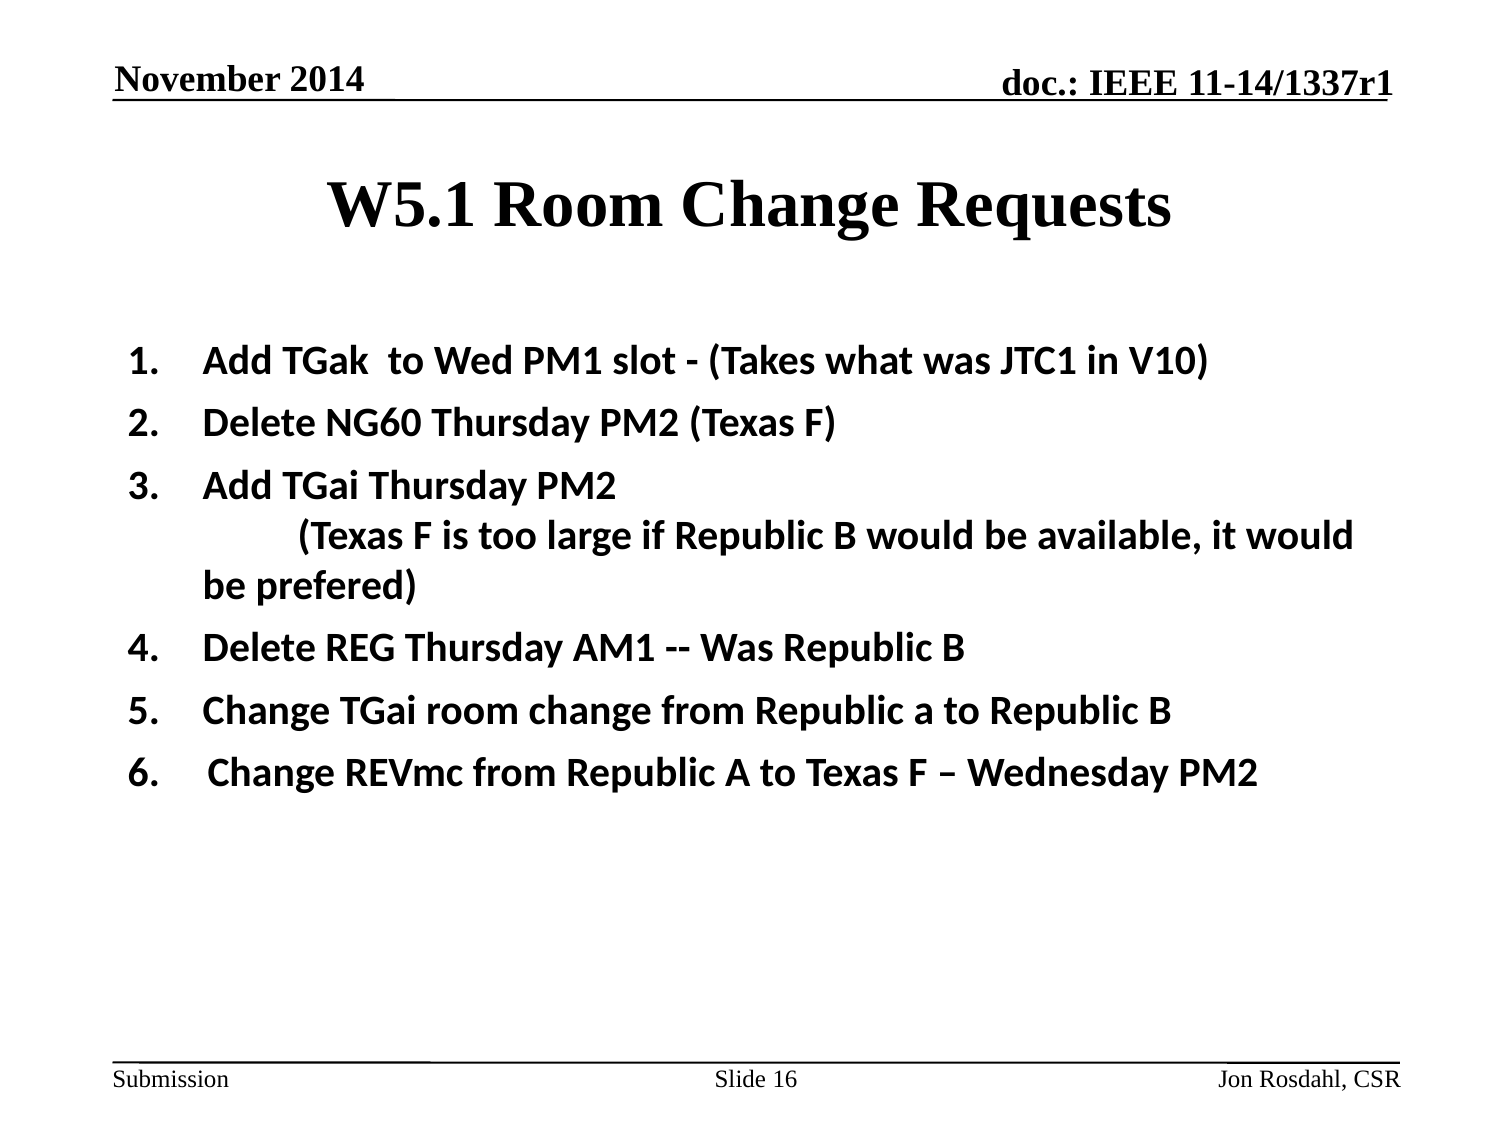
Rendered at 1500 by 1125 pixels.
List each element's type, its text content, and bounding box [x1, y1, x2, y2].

slide_number Slide 16 [712, 1061, 800, 1123]
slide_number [114, 54, 423, 100]
footer Jon Rosdahl, CSR [878, 1061, 1402, 1093]
list Add TGak to Wed PM1 slot - (Takes what was JTC1 in V10) Delete NG60 Thursday PM2 (Texas F) Add TGai Thursday PM2 (Texas F is too large if Republic B would be available, it would be prefered) Delete REG Thursday AM1 -- Was Republic B Change TGai room change from Republic a to Republic B 6. Change REVmc from Republic A to Texas F – Wednesday PM2 [112, 324, 1388, 1000]
title W5.1 Room Change Requests [112, 112, 1388, 288]
